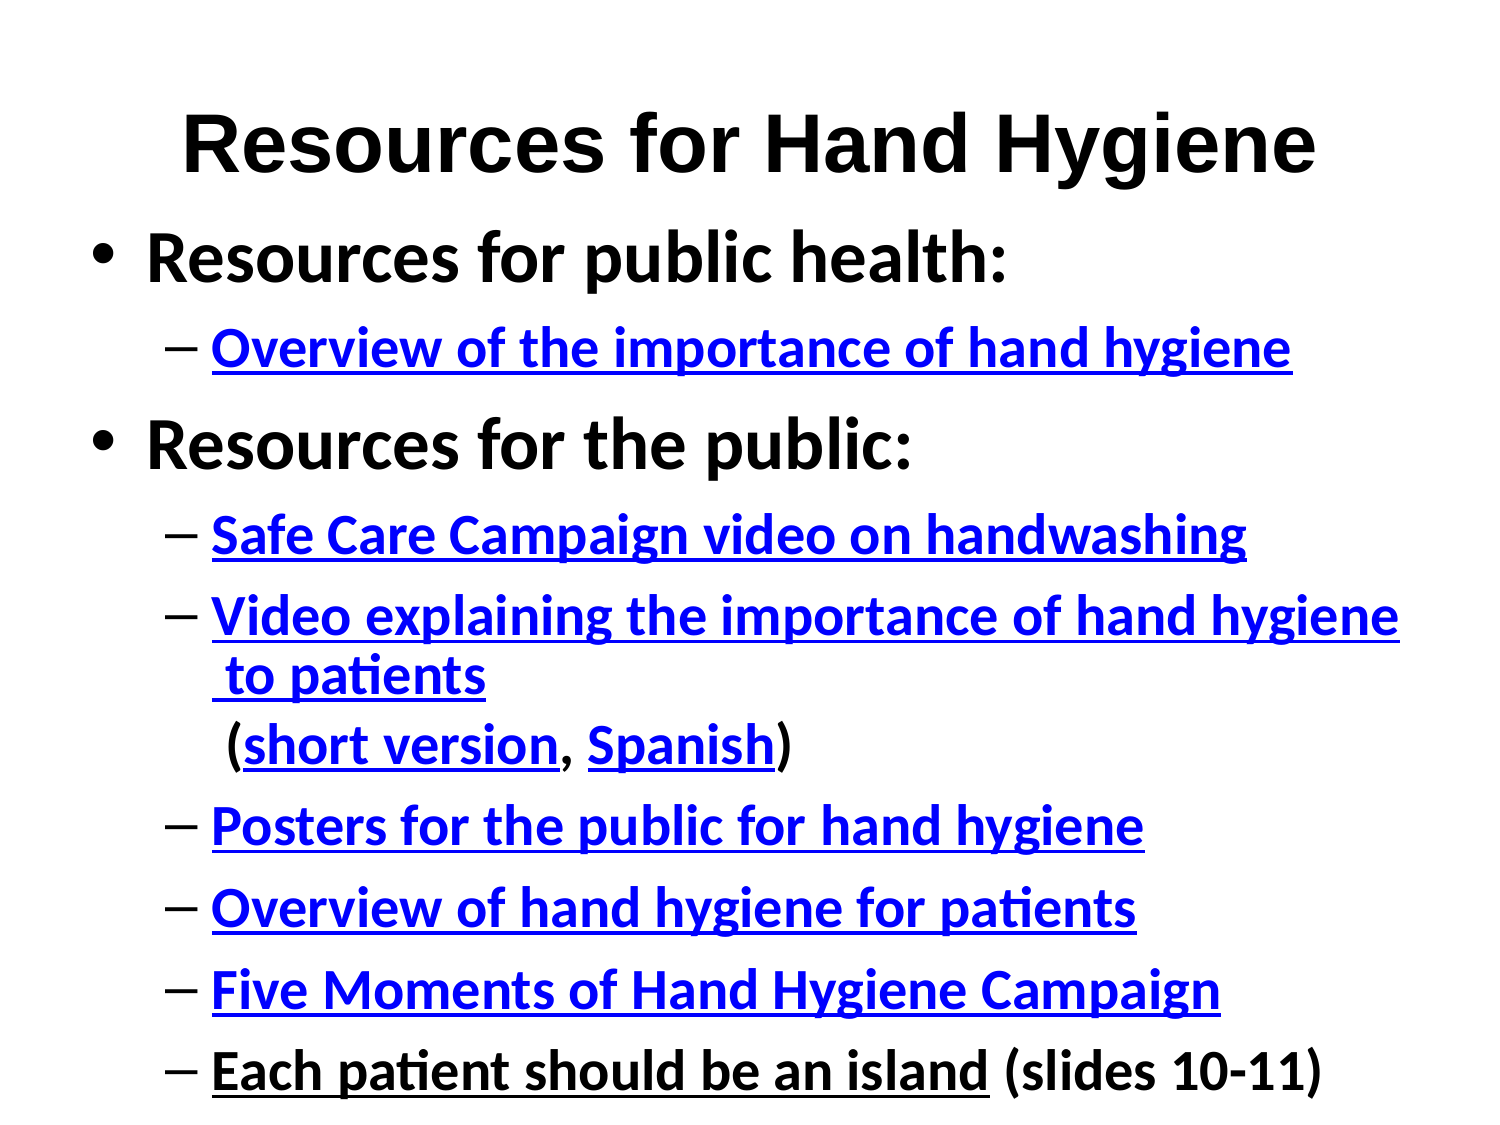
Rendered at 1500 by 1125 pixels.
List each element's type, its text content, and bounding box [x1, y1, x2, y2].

list Resources for public health: Overview of the importance of hand hygiene Resources for the public: Safe Care Campaign video on handwashing Video explaining the importance of hand hygiene to patients (short version, Spanish) Posters for the public for hand hygiene Overview of hand hygiene for patients Five Moments of Hand Hygiene Campaign Each patient should be an island (slides 10-11) [74, 199, 1426, 943]
title Resources for Hand Hygiene [74, 44, 1426, 199]
